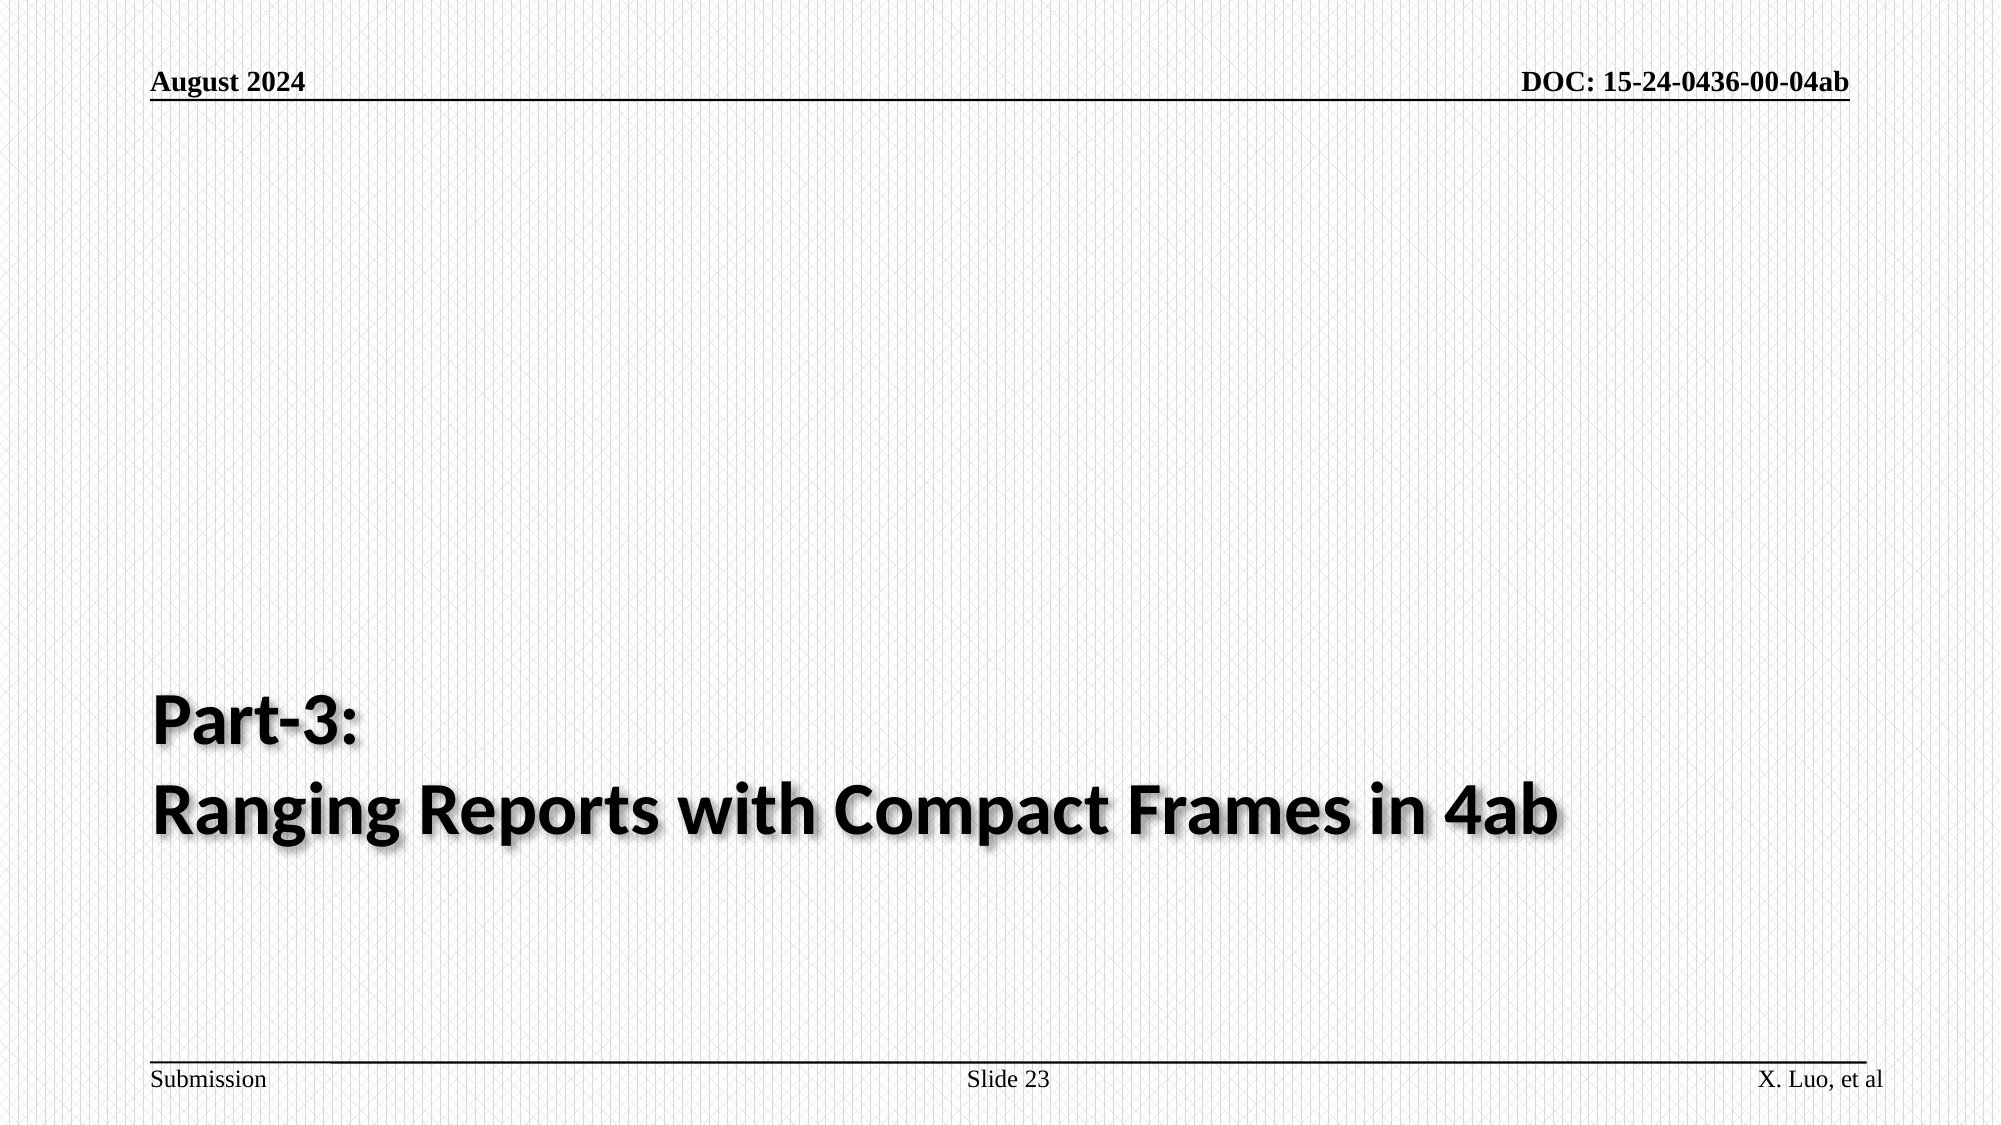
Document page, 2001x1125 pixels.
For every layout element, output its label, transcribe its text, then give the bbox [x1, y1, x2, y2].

footer X. Luo, et al [1200, 1062, 1884, 1093]
text_box DOC: 15-24-0436-00-04ab [1412, 62, 1850, 98]
slide_number Slide 23 [964, 1062, 1053, 1093]
title Part-3: Ranging Reports with Compact Frames in 4ab [137, 662, 1825, 900]
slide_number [150, 62, 500, 98]
